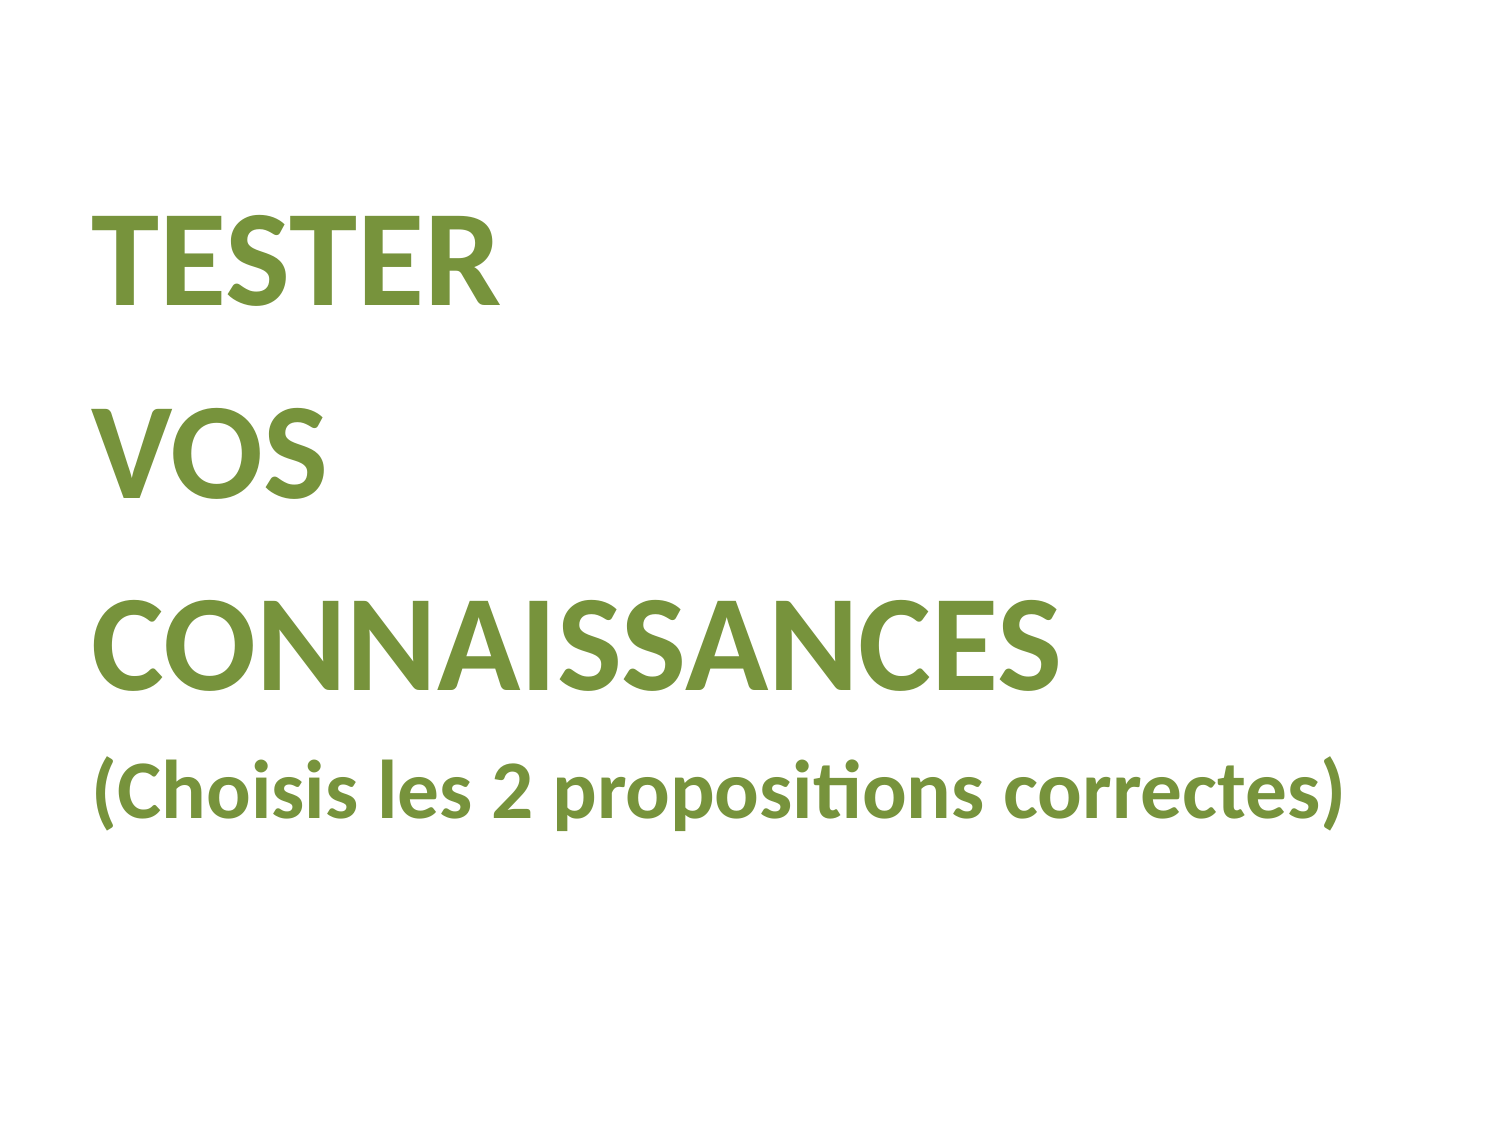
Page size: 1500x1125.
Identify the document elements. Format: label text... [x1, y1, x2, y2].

list TESTER VOS CONNAISSANCES (Choisis les 2 propositions correctes) [76, 160, 1427, 904]
